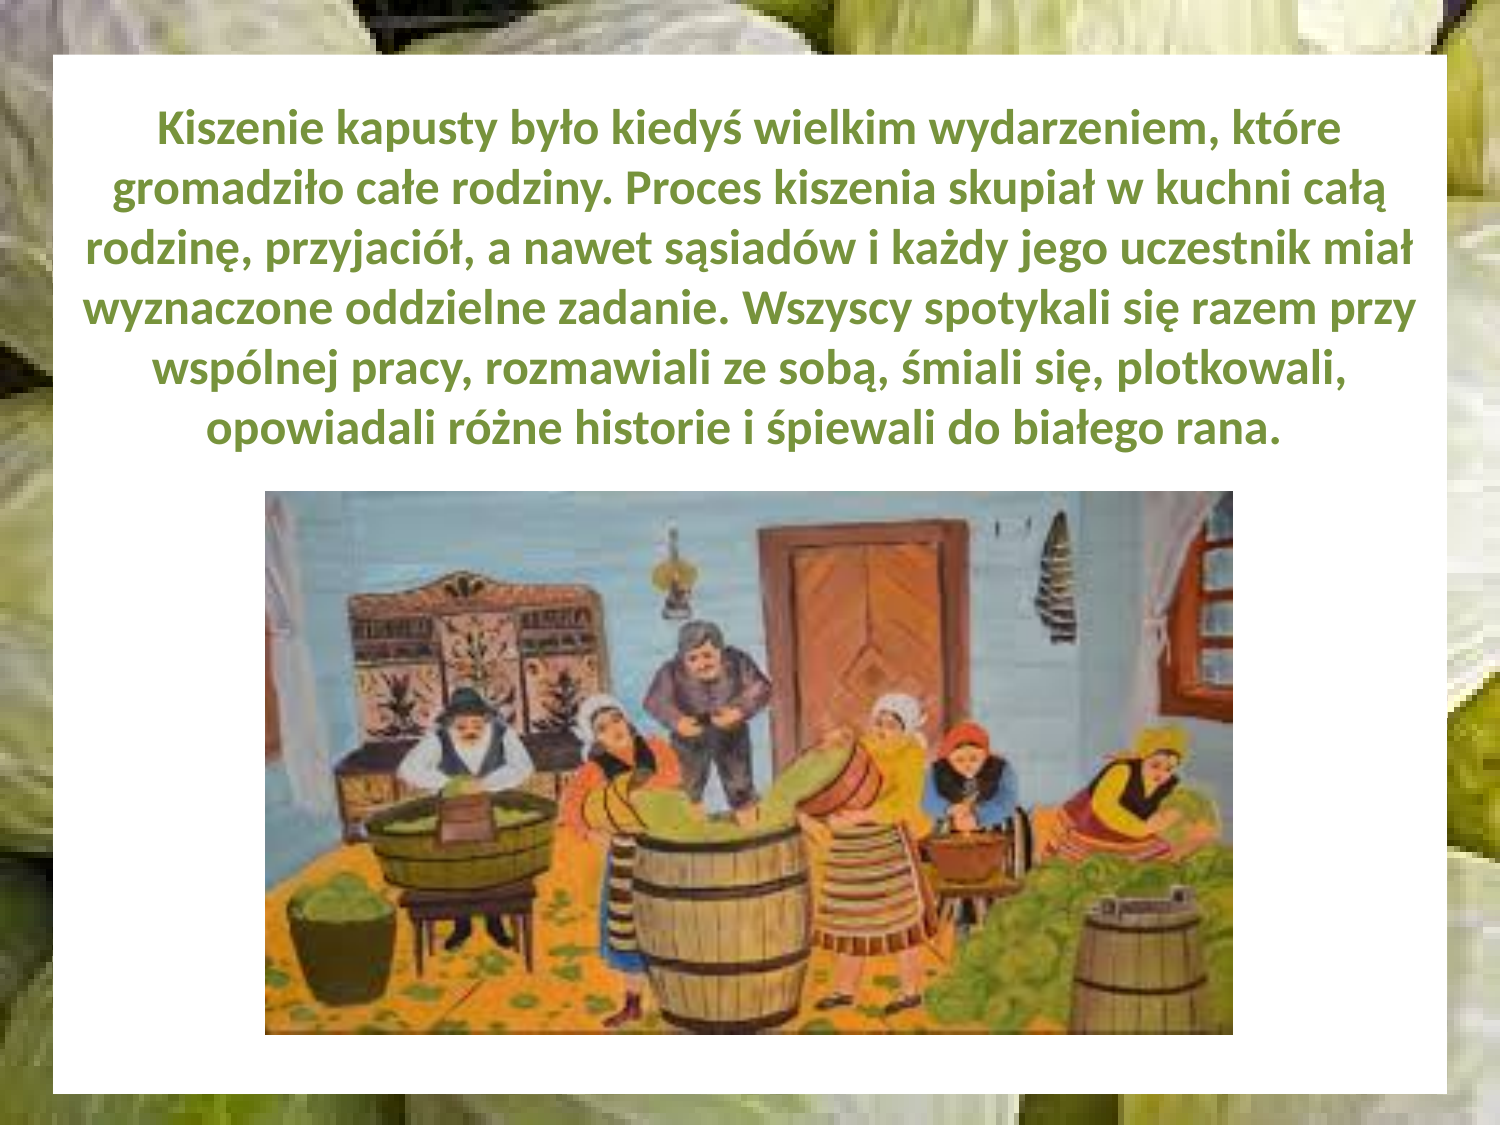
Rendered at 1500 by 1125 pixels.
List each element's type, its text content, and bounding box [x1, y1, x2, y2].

title Kiszenie kapusty było kiedyś wielkim wydarzeniem, które gromadziło całe rodziny. Proces kiszenia skupiał w kuchni całą rodzinę, przyjaciół, a nawet sąsiadów i każdy jego uczestnik miał wyznaczone oddzielne zadanie. Wszyscy spotykali się razem przy wspólnej pracy, rozmawiali ze sobą, śmiali się, plotkowali, opowiadali różne historie i śpiewali do białego rana. [53, 54, 1447, 1094]
picture [0, 0, 1500, 1125]
